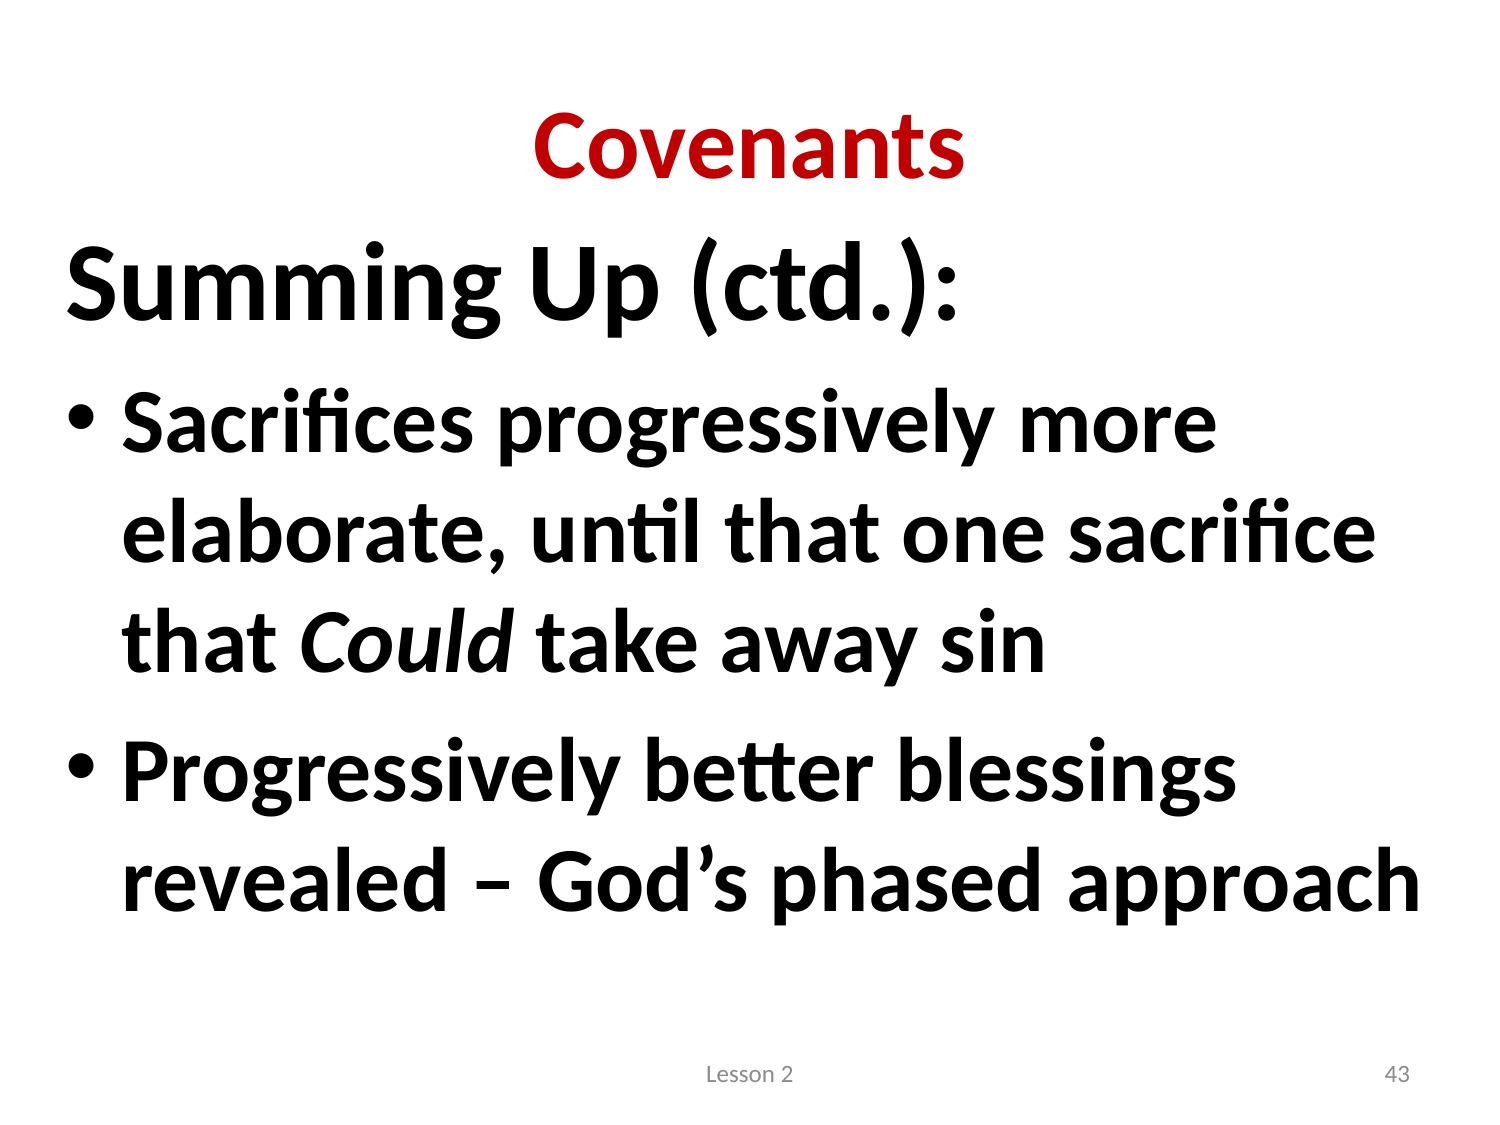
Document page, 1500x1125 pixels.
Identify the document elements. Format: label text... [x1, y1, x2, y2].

list Summing Up (ctd.): Sacrifices progressively more elaborate, until that one sacrifice that Could take away sin Progressively better blessings revealed – God’s phased approach [49, 199, 1451, 1063]
title Covenants [74, 44, 1426, 199]
slide_number 43 [1074, 1042, 1425, 1103]
footer Lesson 2 [512, 1042, 988, 1103]
